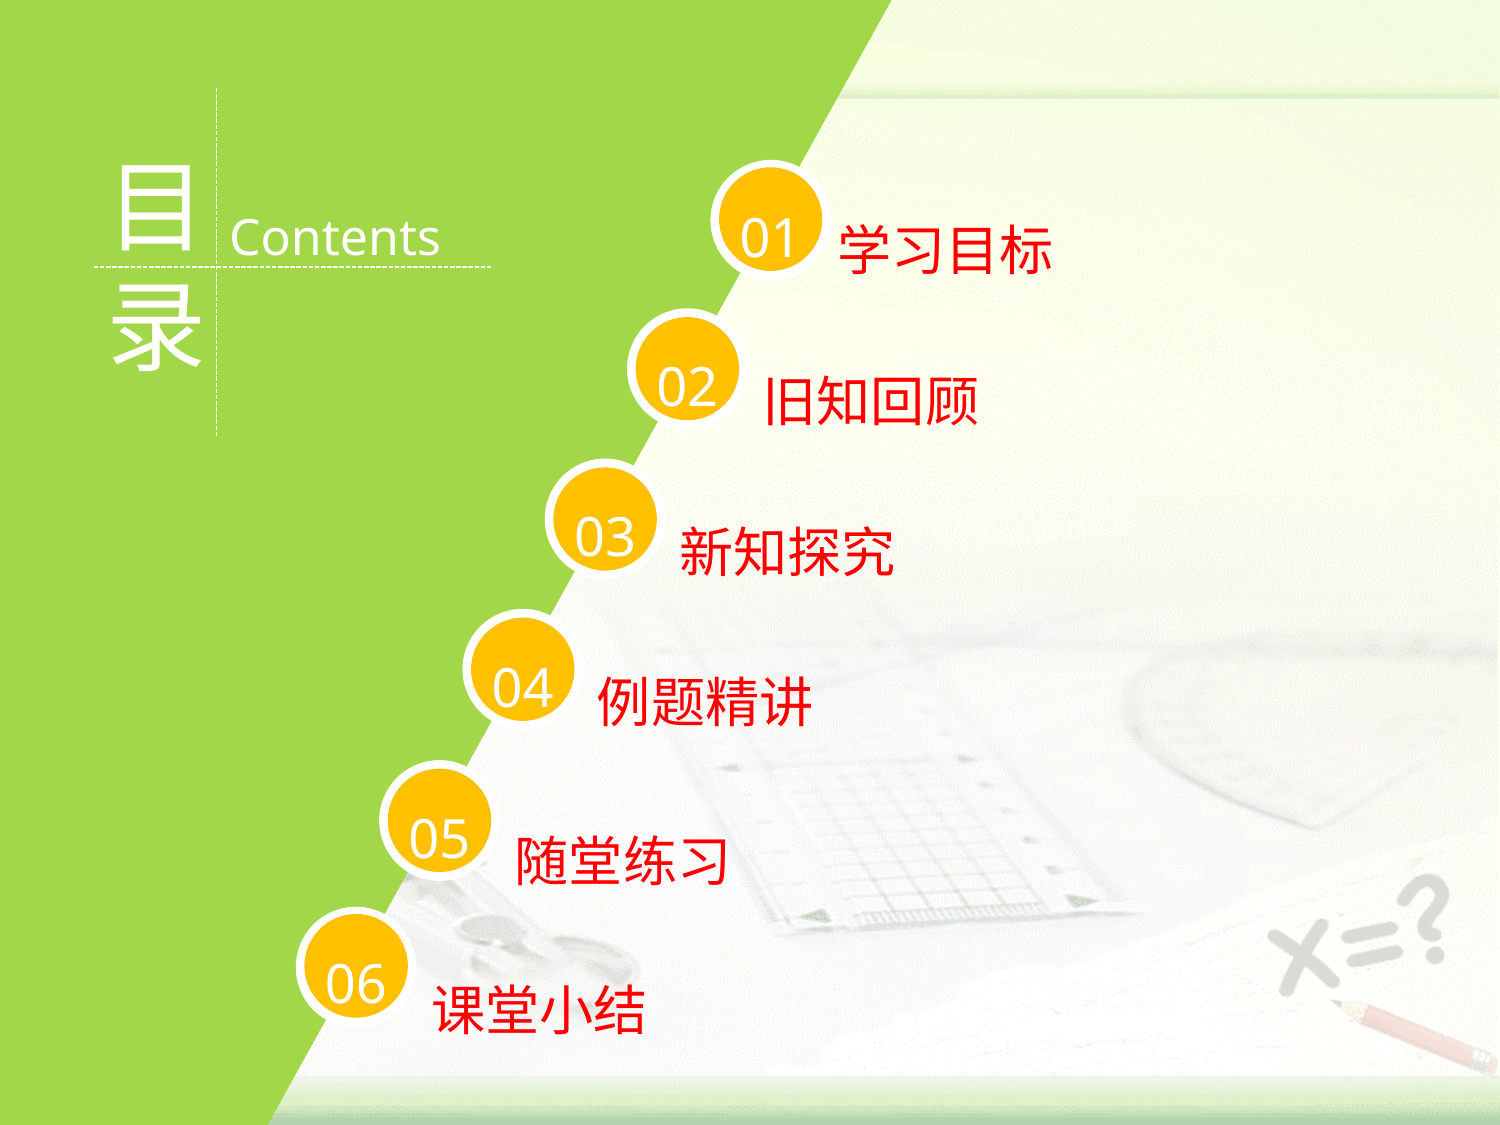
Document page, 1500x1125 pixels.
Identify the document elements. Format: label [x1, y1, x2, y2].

text_box [379, 760, 1004, 889]
text_box [544, 458, 1169, 580]
picture [269, 0, 1500, 1125]
text_box [627, 308, 1252, 430]
text_box [462, 608, 1087, 730]
text_box [710, 159, 1327, 281]
text_box [295, 906, 921, 1039]
